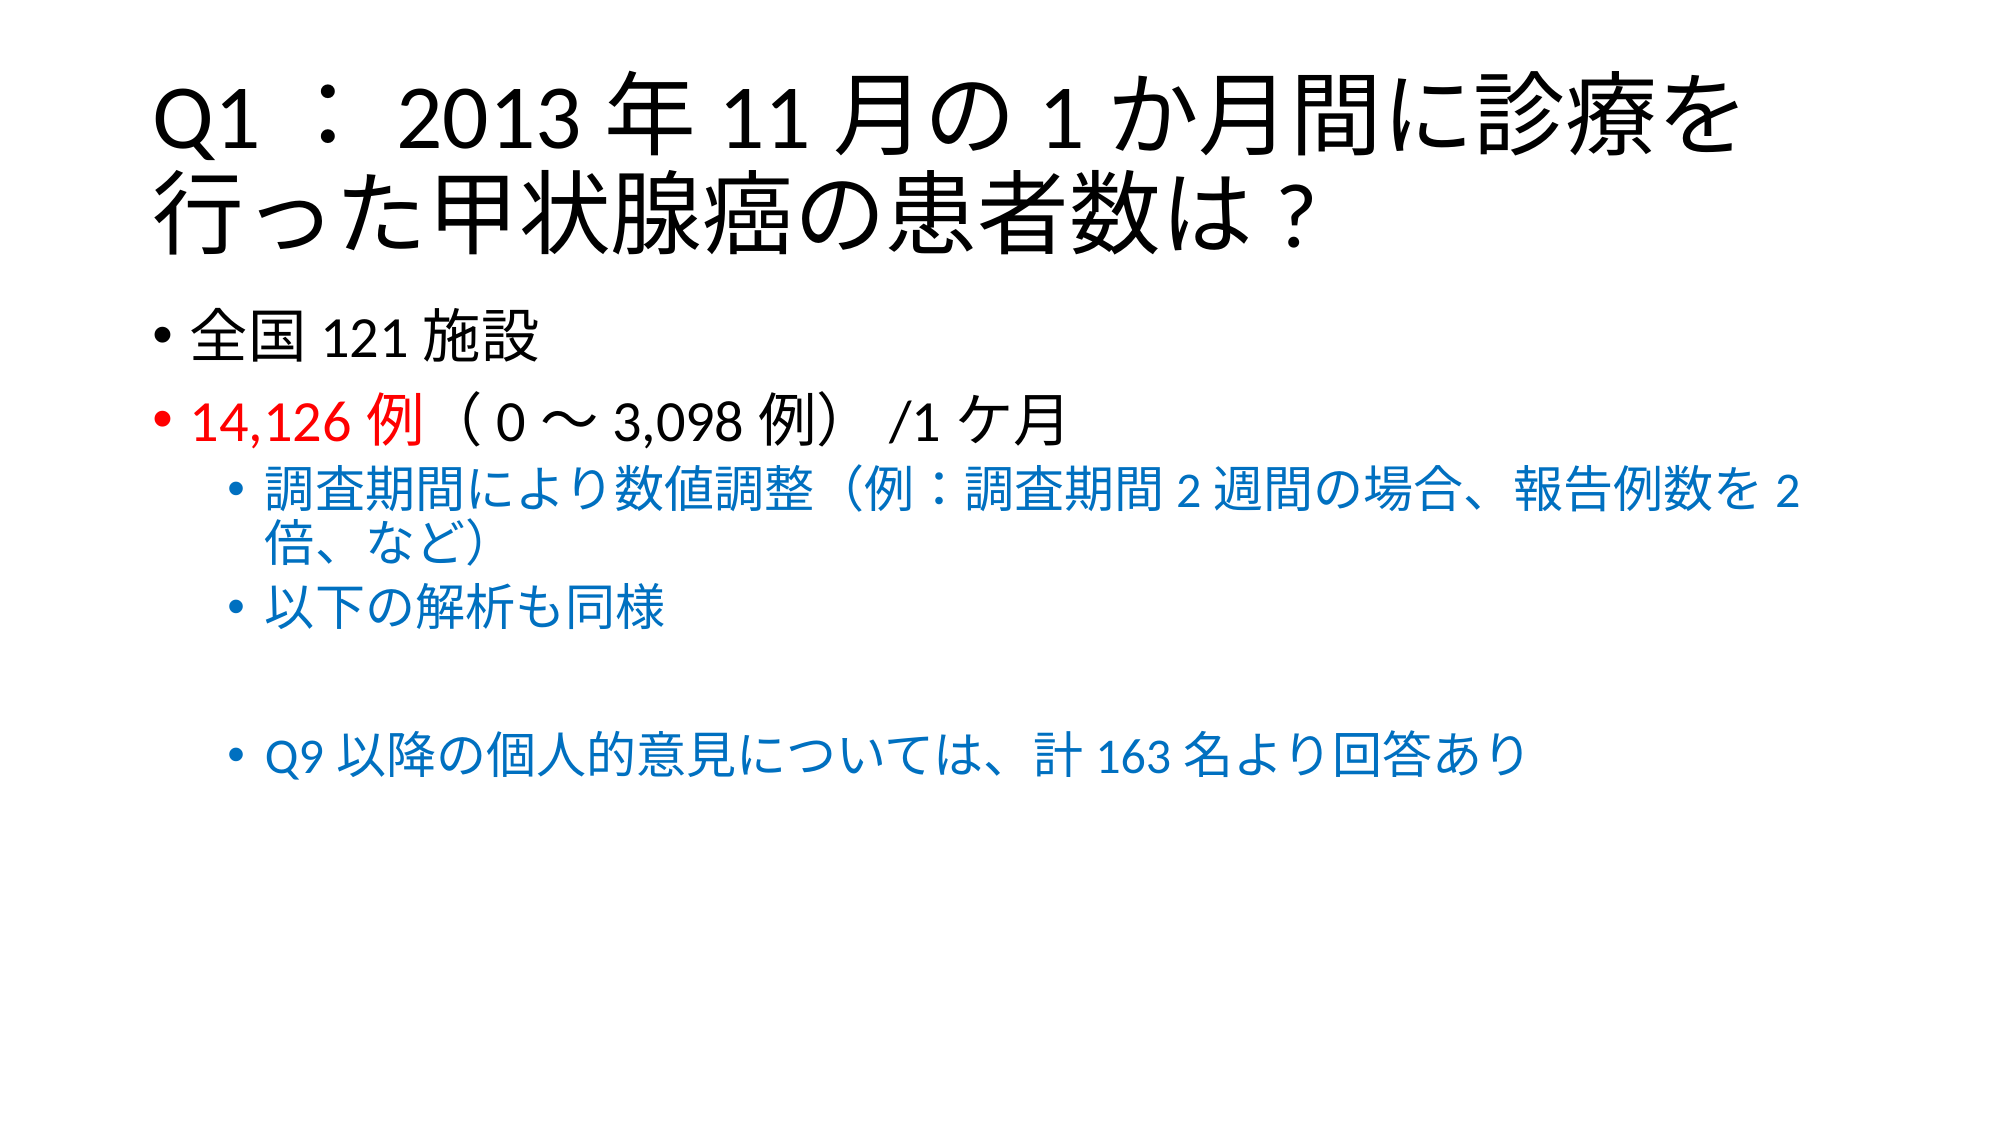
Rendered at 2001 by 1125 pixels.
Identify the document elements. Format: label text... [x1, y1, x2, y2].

title Q1：2013年11月の1か月間に診療を行った甲状腺癌の患者数は? [137, 59, 1863, 278]
list 全国121施設 14,126例（0～3,098例）/1ケ月 調査期間により数値調整（例：調査期間2週間の場合、報告例数を2倍、など） 以下の解析も同様 Q9以降の個人的意見については、計163名より回答あり [137, 299, 1863, 1014]
